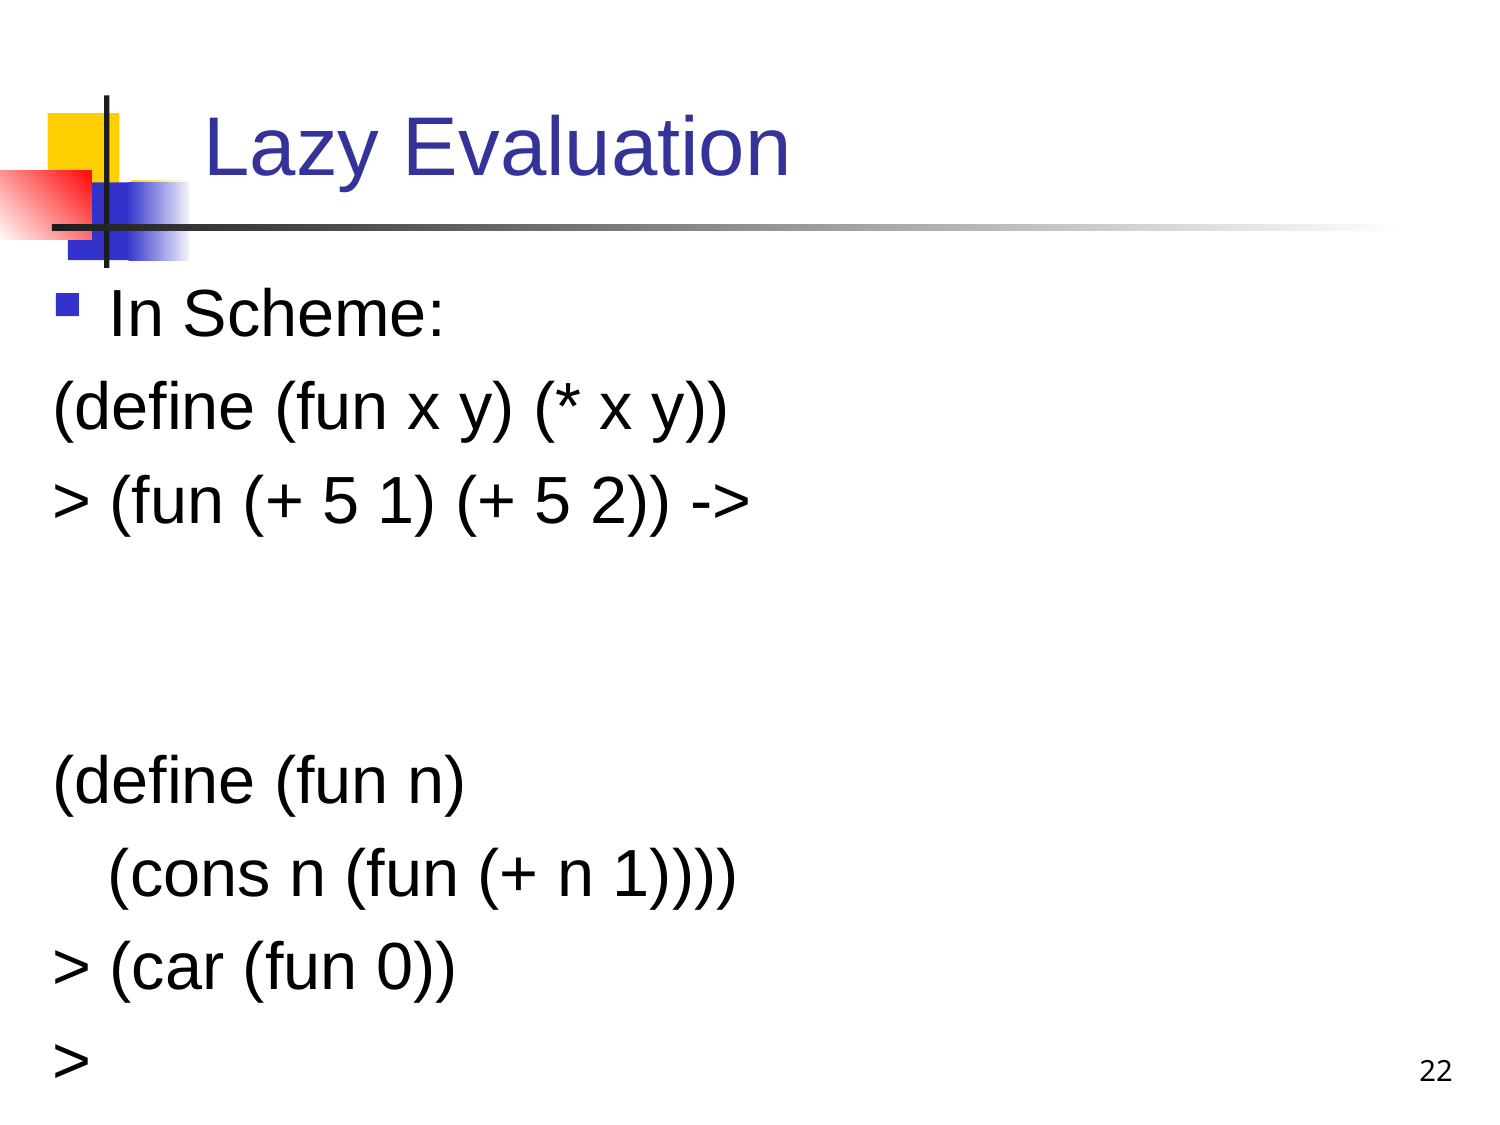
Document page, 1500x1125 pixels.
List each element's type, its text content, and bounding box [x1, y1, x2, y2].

title Lazy Evaluation [188, 35, 1468, 200]
slide_number 22 [1154, 1023, 1468, 1100]
list In Scheme: (define (fun x y) (* x y)) > (fun (+ 5 1) (+ 5 2)) -> (define (fun n) (cons n (fun (+ n 1)))) > (car (fun 0)) > [37, 262, 775, 1006]
